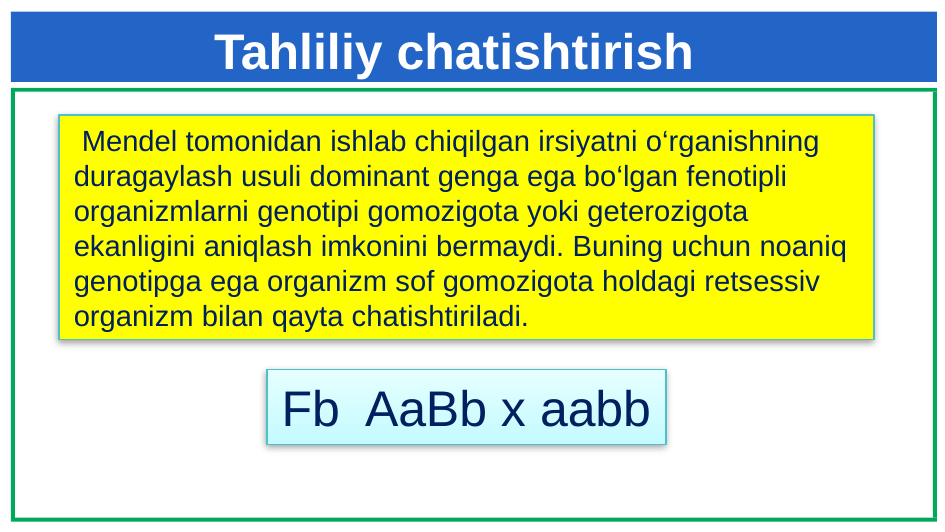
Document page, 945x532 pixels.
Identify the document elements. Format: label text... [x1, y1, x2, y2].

text_box Tahliliy chatishtirish [199, 11, 710, 87]
text_box Fb AaBb x aabb [266, 369, 667, 445]
text_box Mendel tomonidan ishlab chiqilgan irsiyatni o‘rganishning duragaylash usuli dominant genga ega bo‘lgan fenotipli organizmlarni genotipi gomozigota yoki geterozigota ekanligini aniqlash imkonini bermaydi. Buning uchun noaniq genotipga ega organizm sof gomozigota holdagi retsessiv organizm bilan qayta chatishtiriladi. [58, 114, 875, 340]
